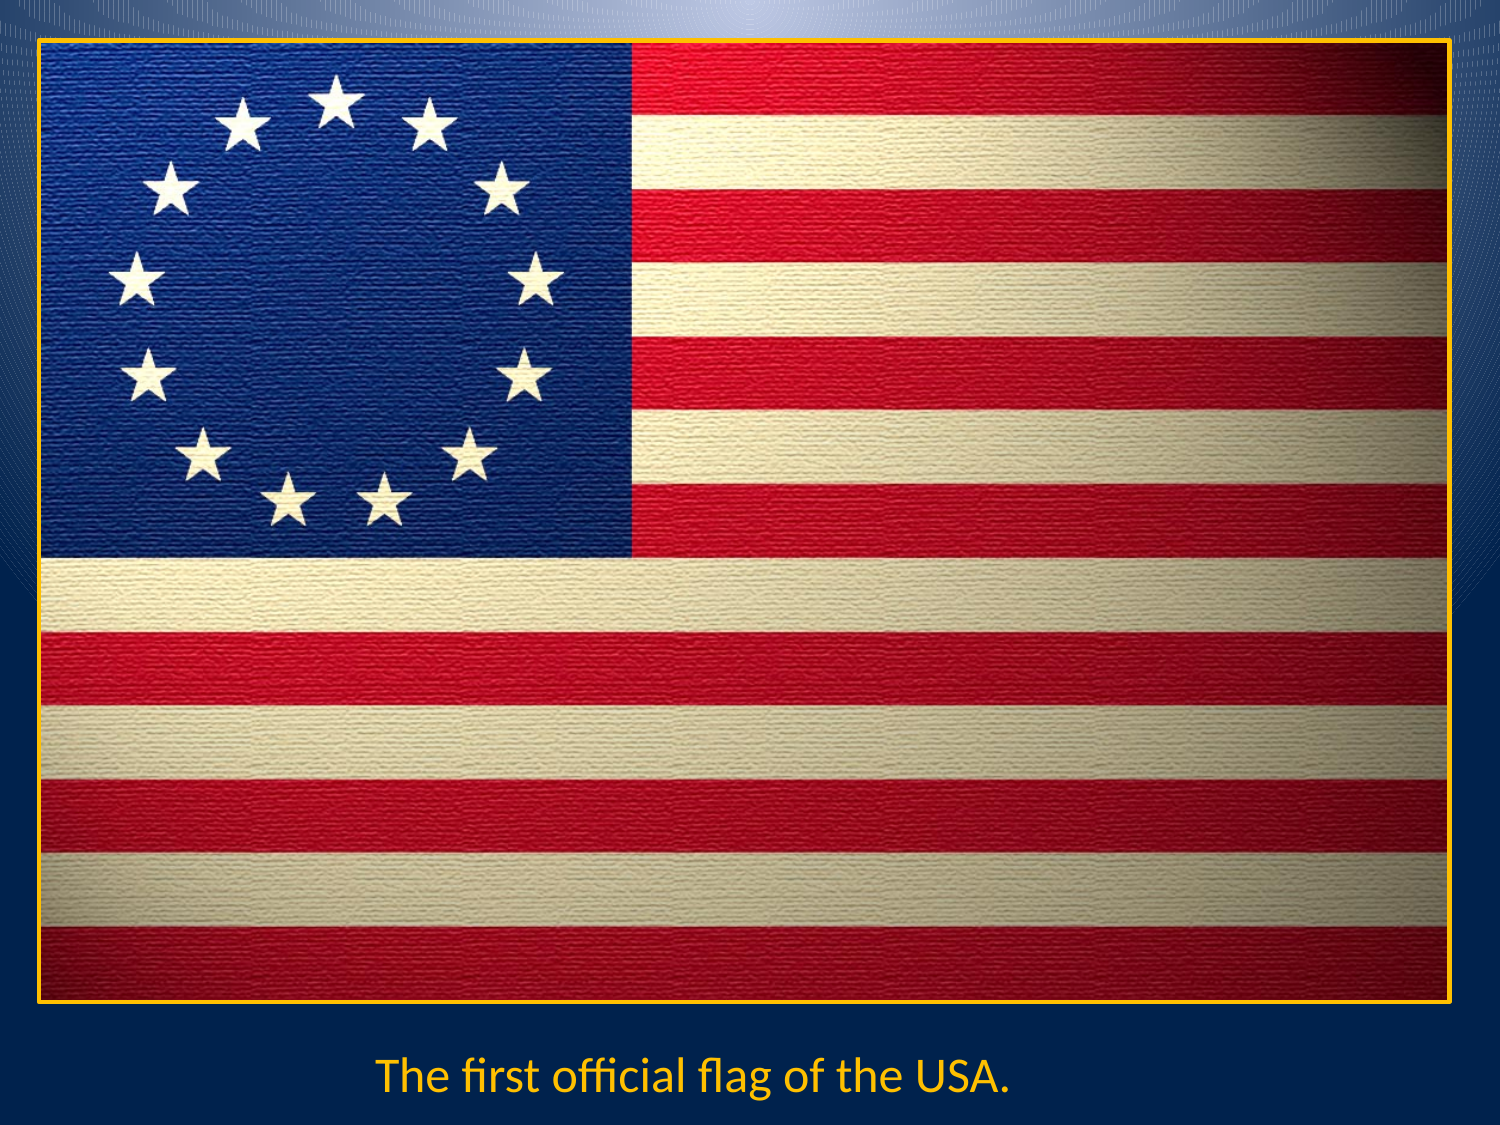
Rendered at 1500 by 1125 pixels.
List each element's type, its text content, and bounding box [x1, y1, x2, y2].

picture [41, 42, 1448, 1000]
text_box The first official flag of the USA. [360, 1034, 1069, 1110]
